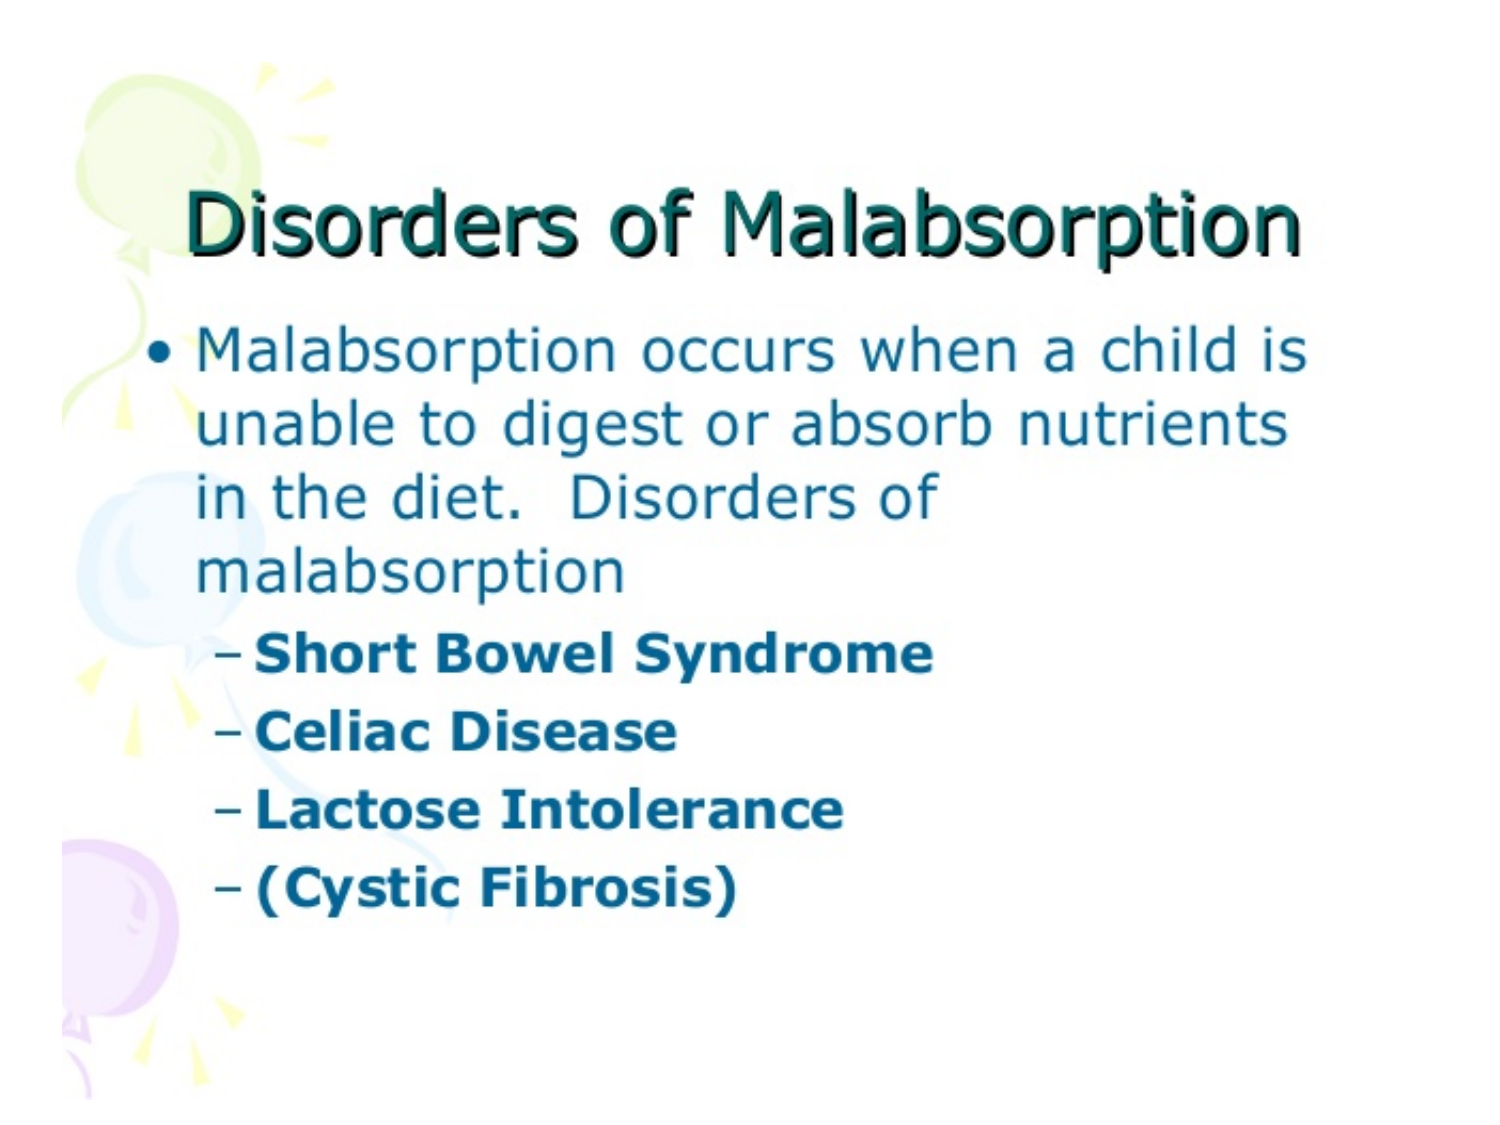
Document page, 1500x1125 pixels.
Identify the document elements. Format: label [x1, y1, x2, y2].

list [62, 62, 1426, 1101]
